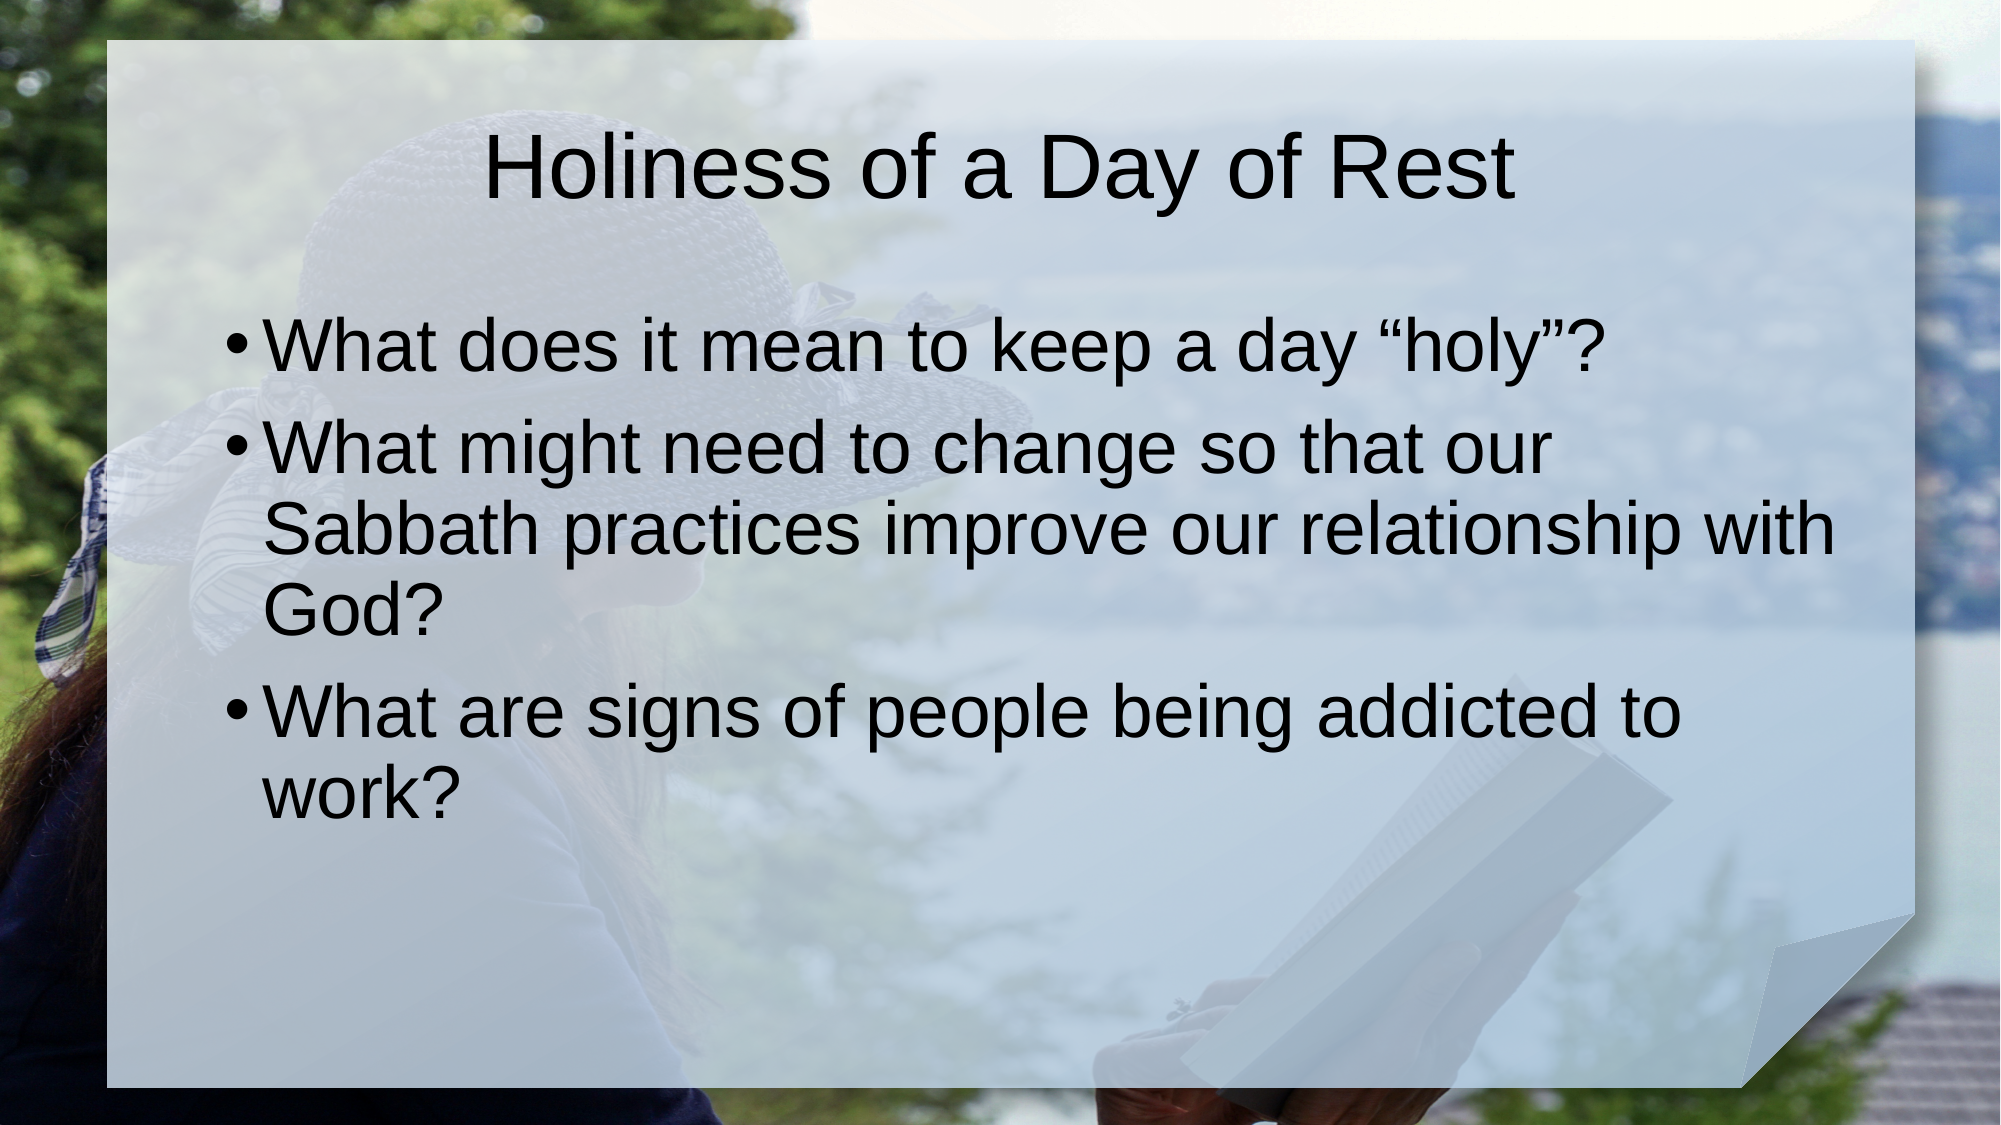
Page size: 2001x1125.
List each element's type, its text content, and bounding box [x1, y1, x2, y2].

list What does it mean to keep a day “holy”? What might need to change so that our Sabbath practices improve our relationship with God? What are signs of people being addicted to work? [209, 299, 1863, 1014]
title Holiness of a Day of Rest [137, 59, 1863, 278]
picture [0, 0, 2001, 1125]
